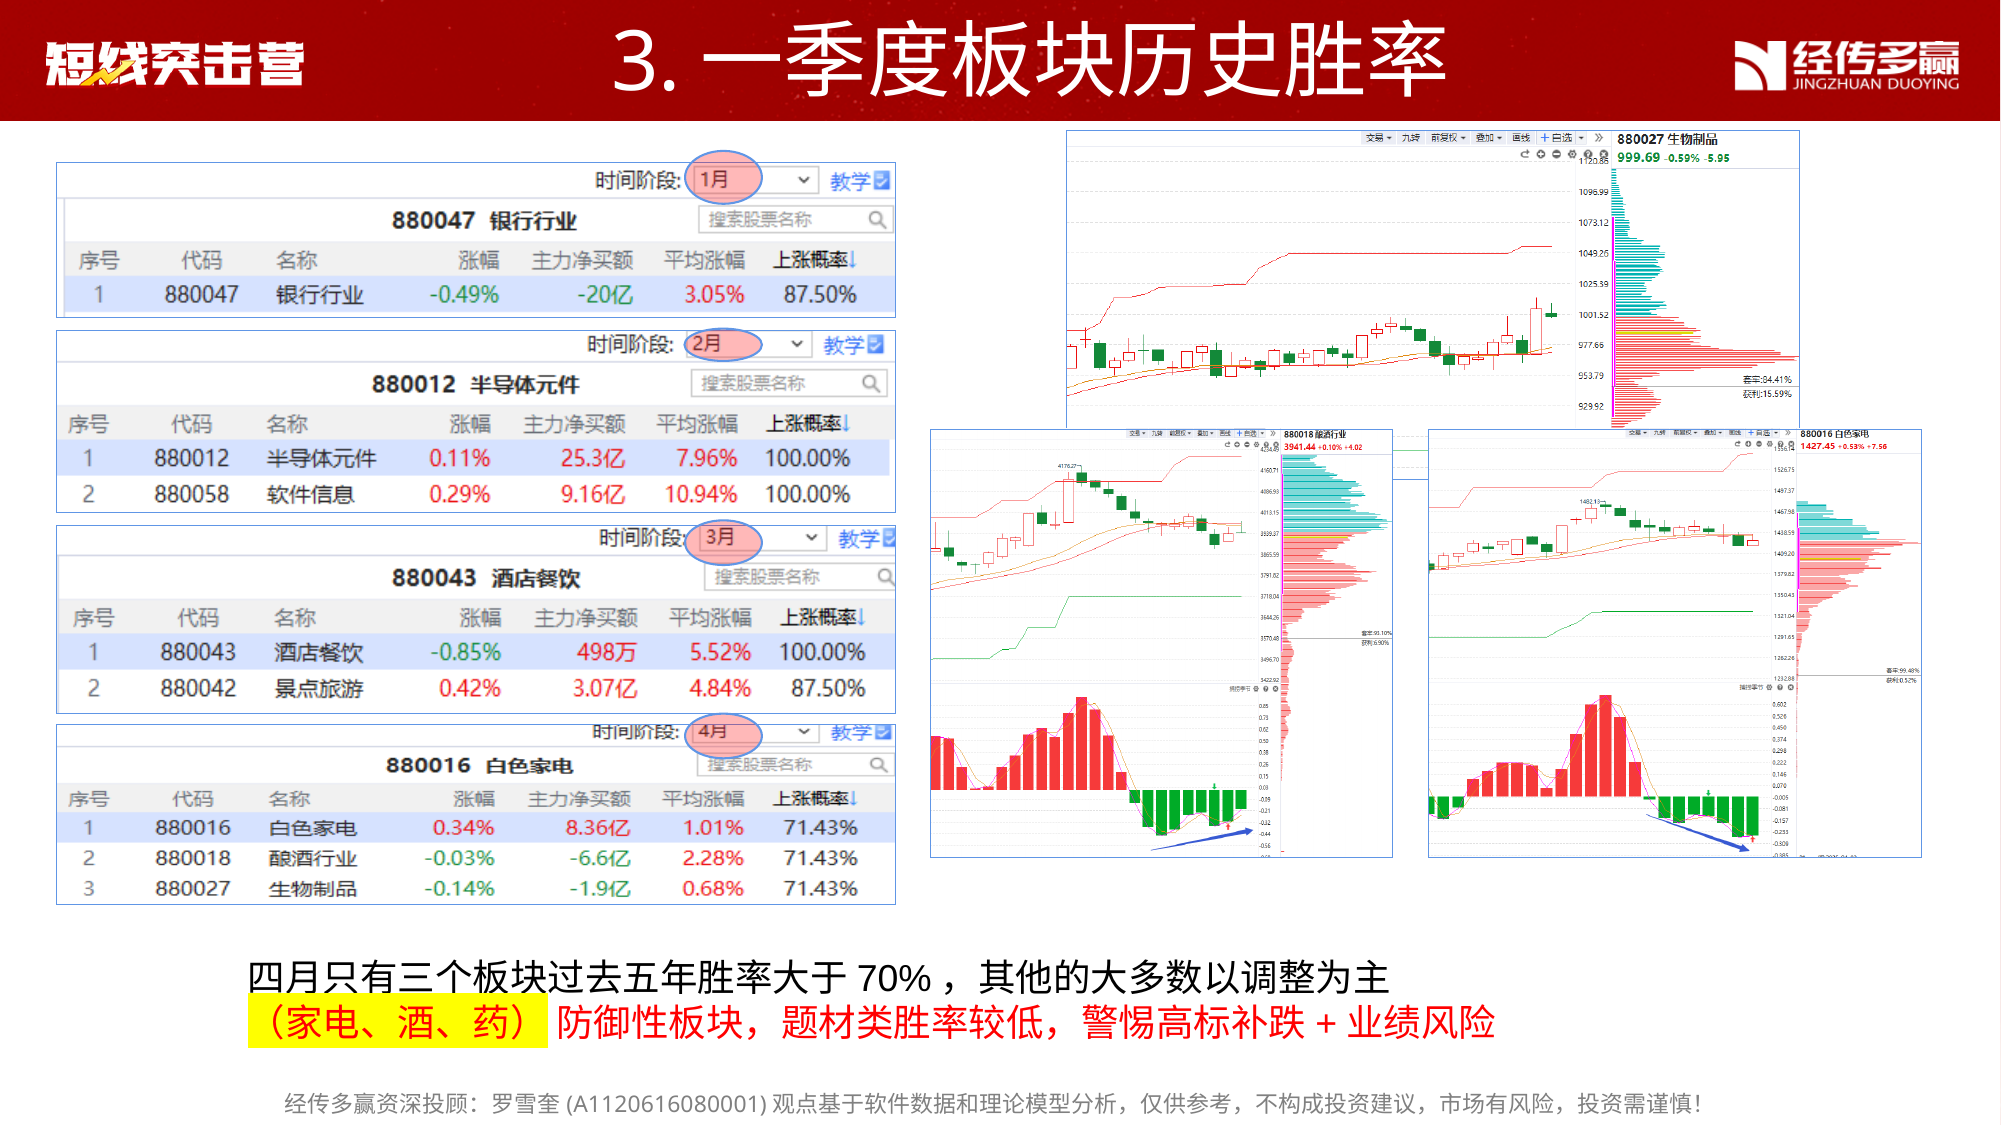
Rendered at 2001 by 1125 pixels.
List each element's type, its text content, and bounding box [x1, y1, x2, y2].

picture [0, 0, 2001, 121]
picture [55, 162, 896, 318]
text_box [690, 149, 757, 162]
text_box [689, 714, 758, 724]
text_box 3.一季度板块历史胜率 [335, 0, 1726, 115]
text_box [697, 519, 750, 525]
picture [55, 330, 896, 513]
picture [55, 724, 896, 905]
text_box 四月只有三个板块过去五年胜率大于70%，其他的大多数以调整为主 （家电、酒、药） 防御性板块，题材类胜率较低，警惕高标补跌+业绩风险 [233, 946, 1715, 1052]
picture [930, 130, 1922, 858]
picture [55, 525, 896, 714]
